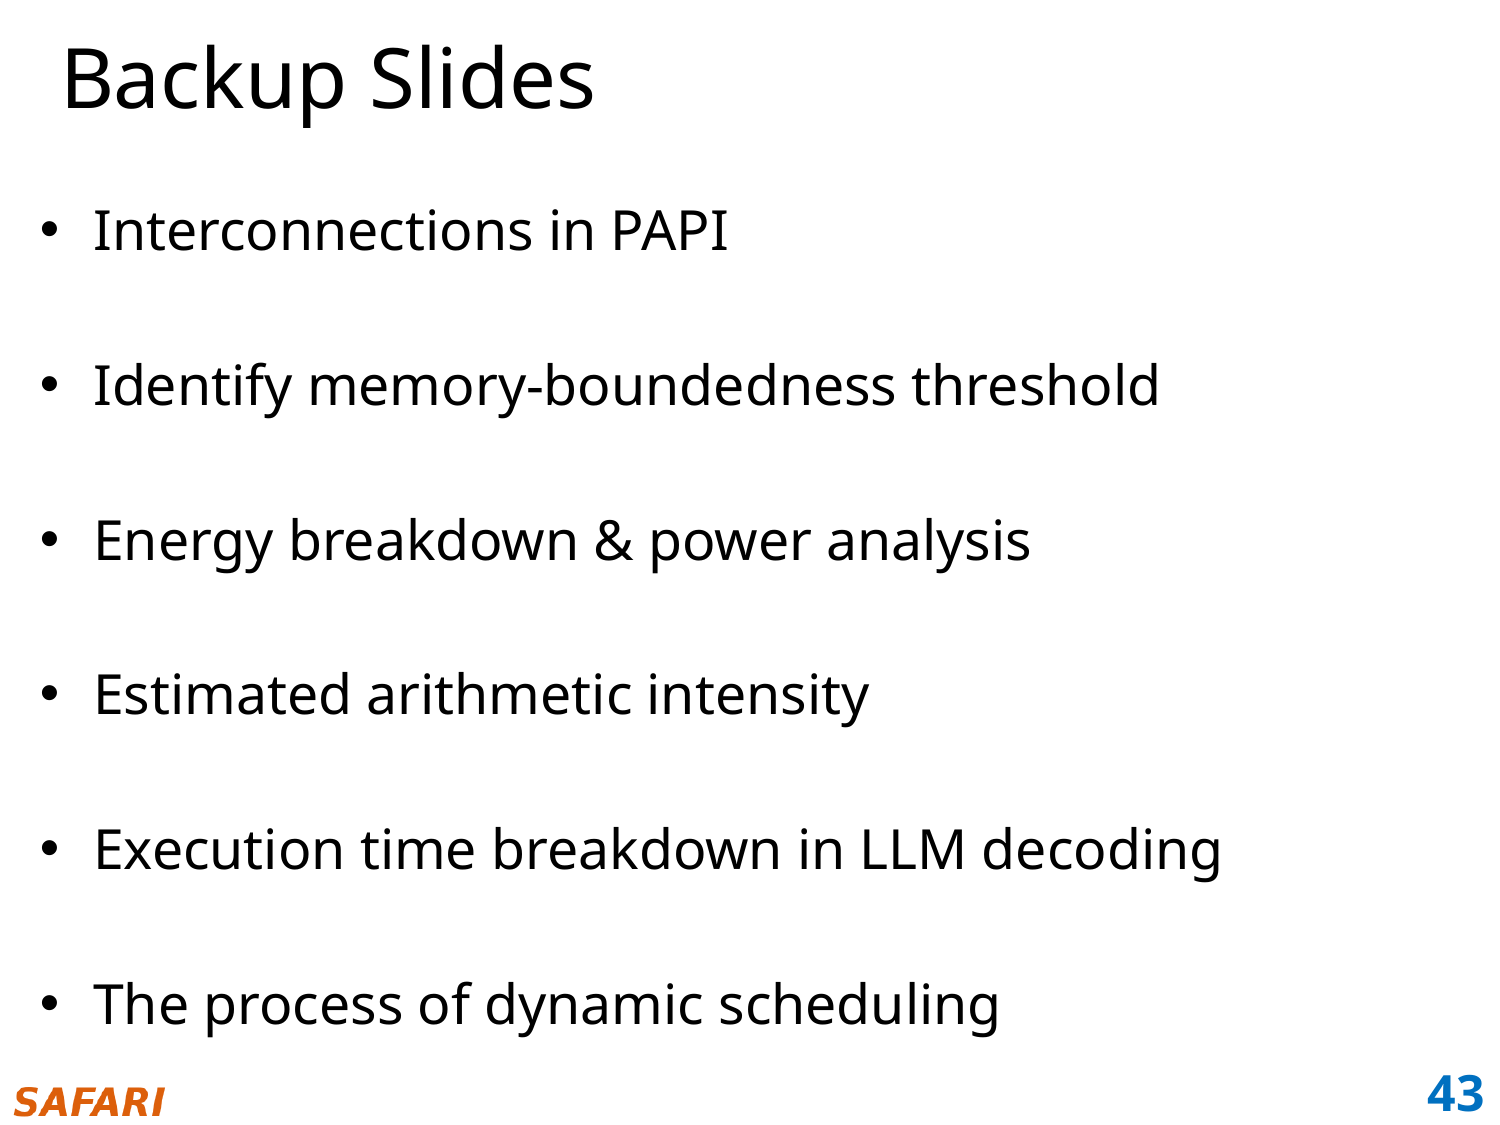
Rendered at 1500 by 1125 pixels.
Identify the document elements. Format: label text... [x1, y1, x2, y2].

slide_number 43 [1200, 1065, 1500, 1125]
picture [12, 1079, 171, 1125]
list Interconnections in PAPI Identify memory-boundedness threshold Energy breakdown & power analysis Estimated arithmetic intensity Execution time breakdown in LLM decoding The process of dynamic scheduling [24, 187, 1475, 1050]
title Backup Slides [0, 0, 1500, 150]
